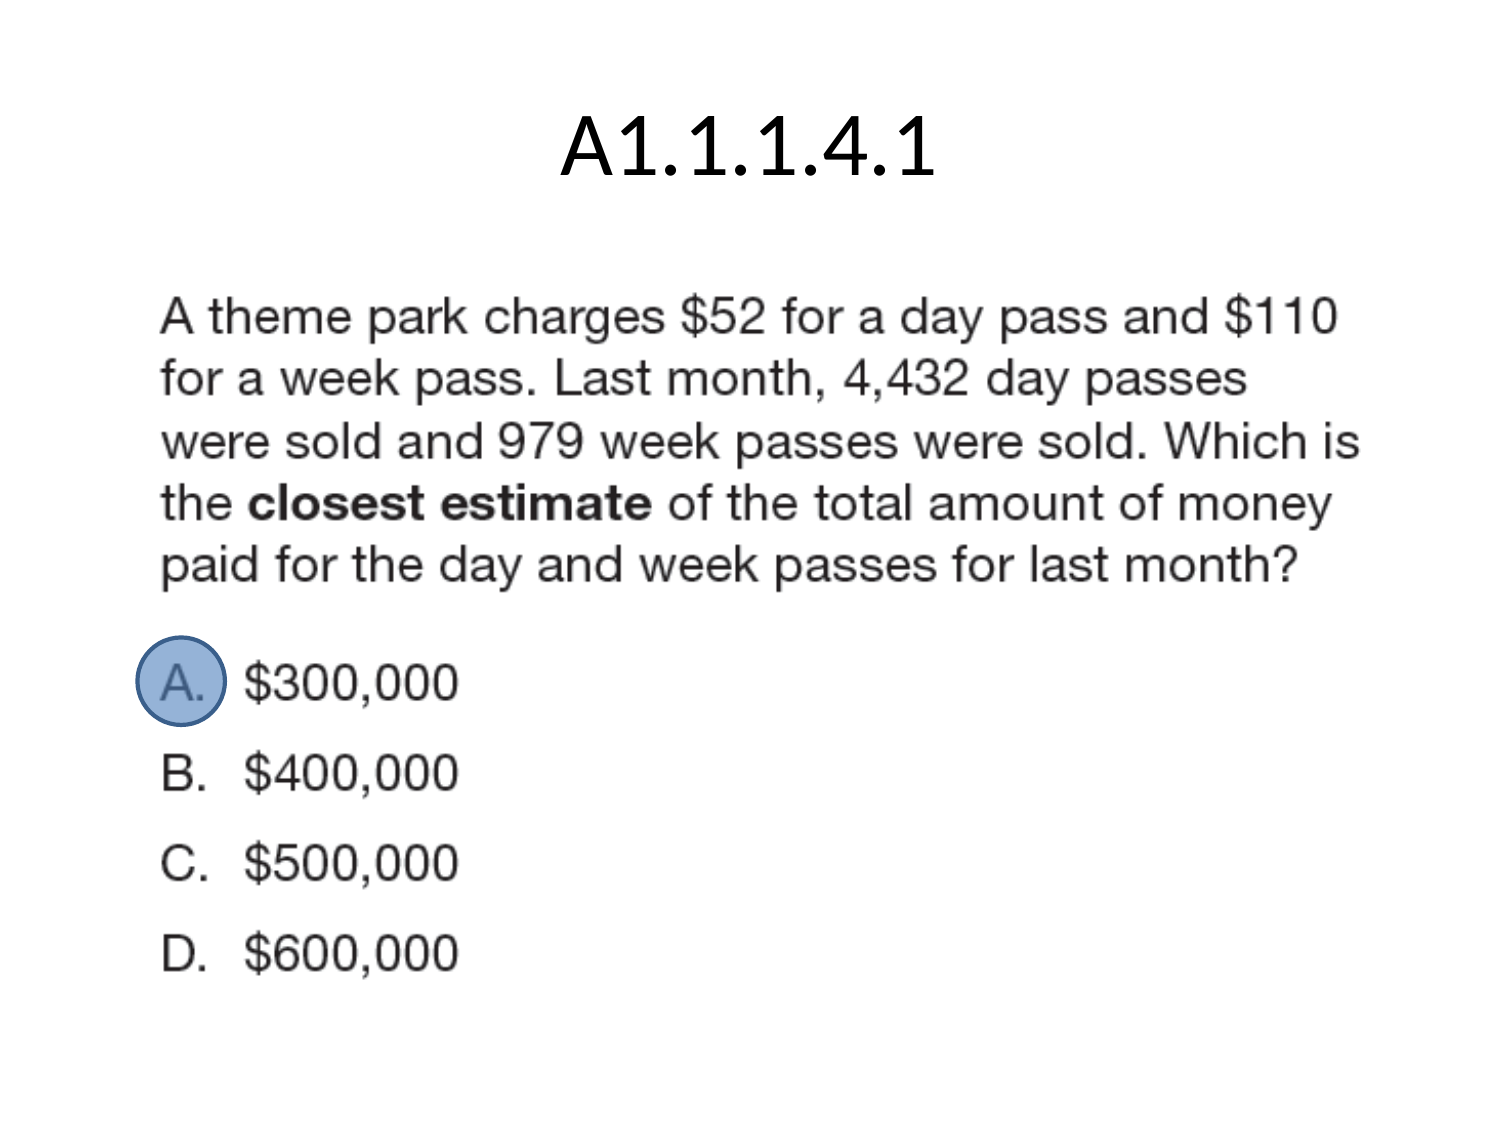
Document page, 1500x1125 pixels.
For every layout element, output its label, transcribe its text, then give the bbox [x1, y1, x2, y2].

text_box [135, 654, 144, 708]
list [149, 287, 1363, 987]
title A1.1.1.4.1 [75, 45, 1425, 233]
